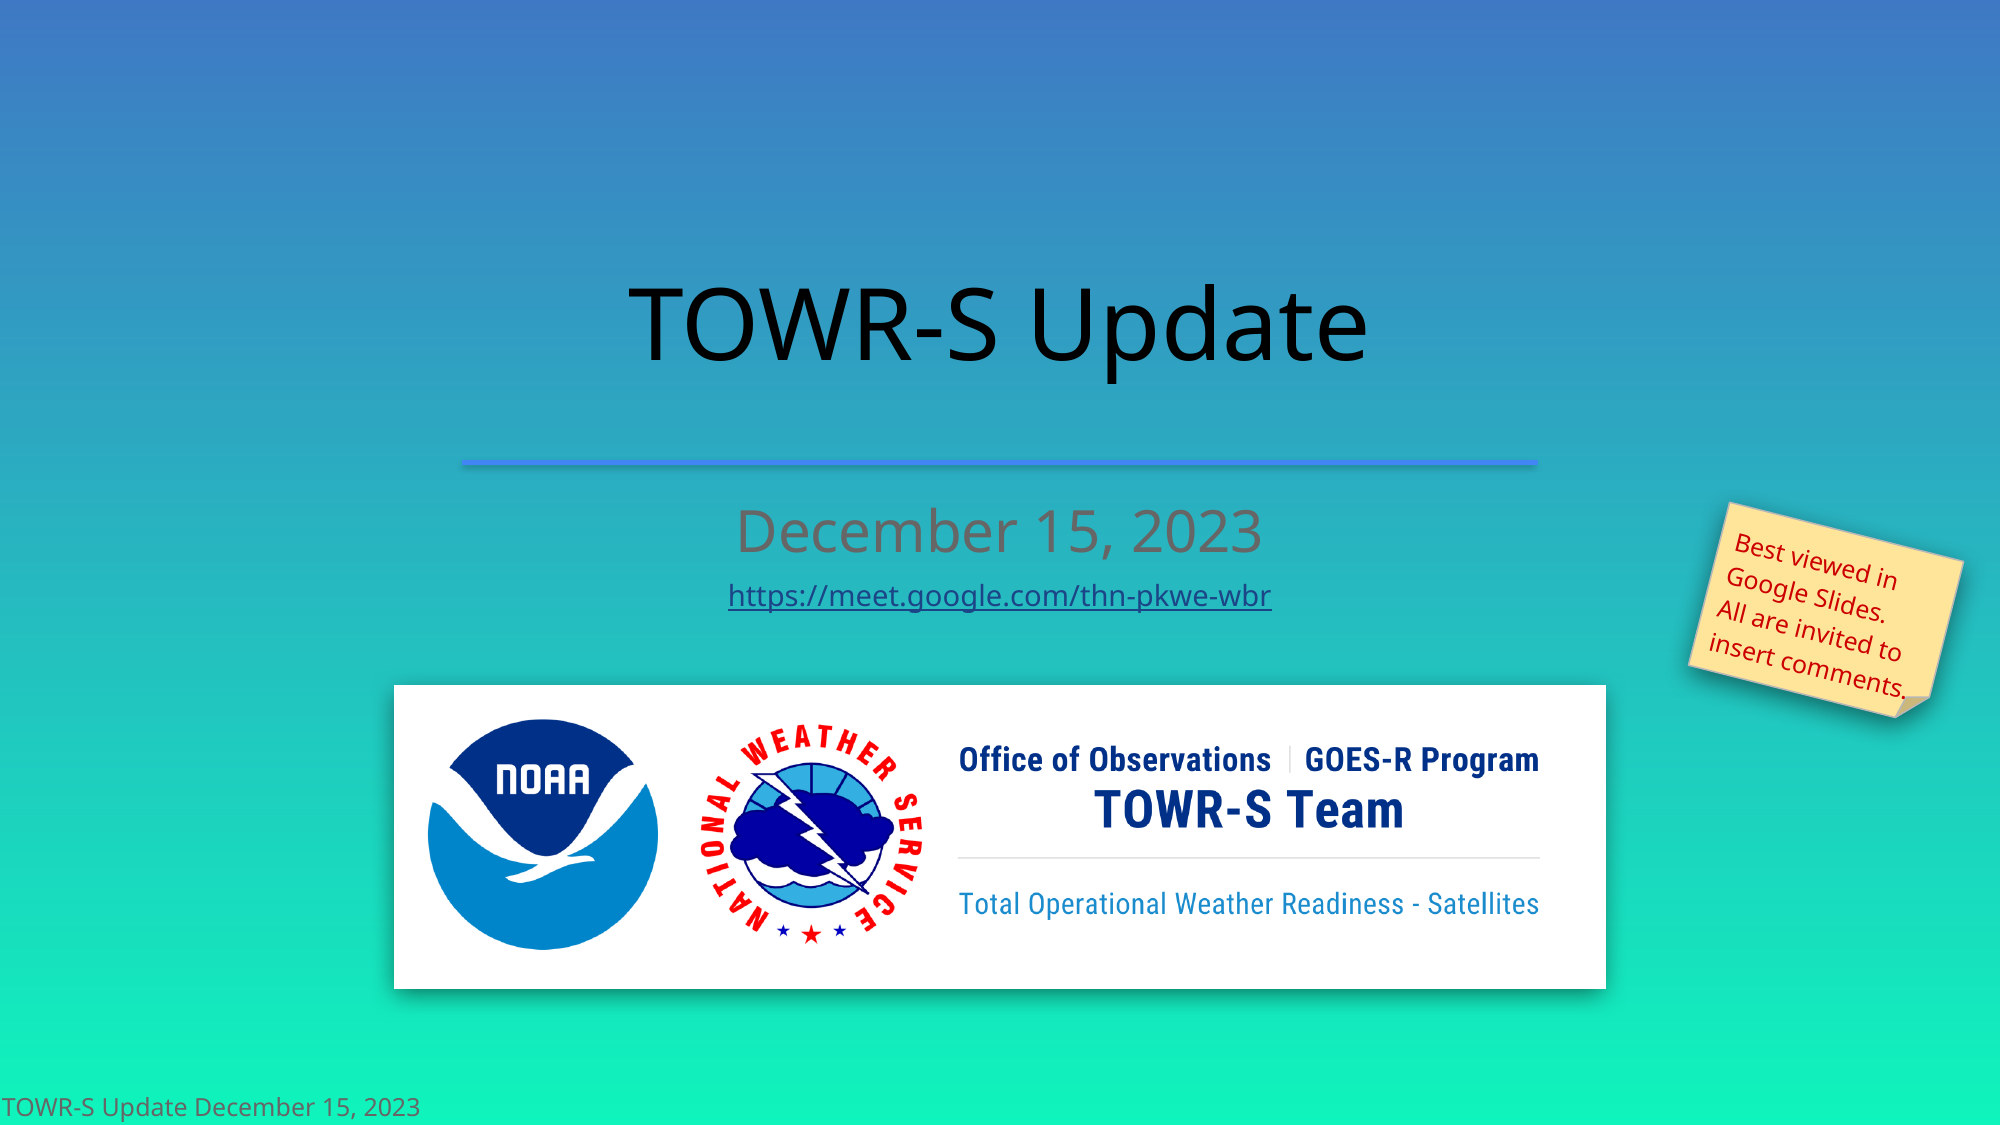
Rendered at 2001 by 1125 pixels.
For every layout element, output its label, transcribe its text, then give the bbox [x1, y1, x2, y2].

picture [394, 685, 1606, 989]
subtitle December 15, 2023 https://meet.google.com/thn-pkwe-wbr [250, 486, 1750, 818]
text_box Best viewed in Google Slides. All are invited to insert comments. [1688, 502, 1964, 718]
title TOWR-S Update [362, 200, 1638, 442]
